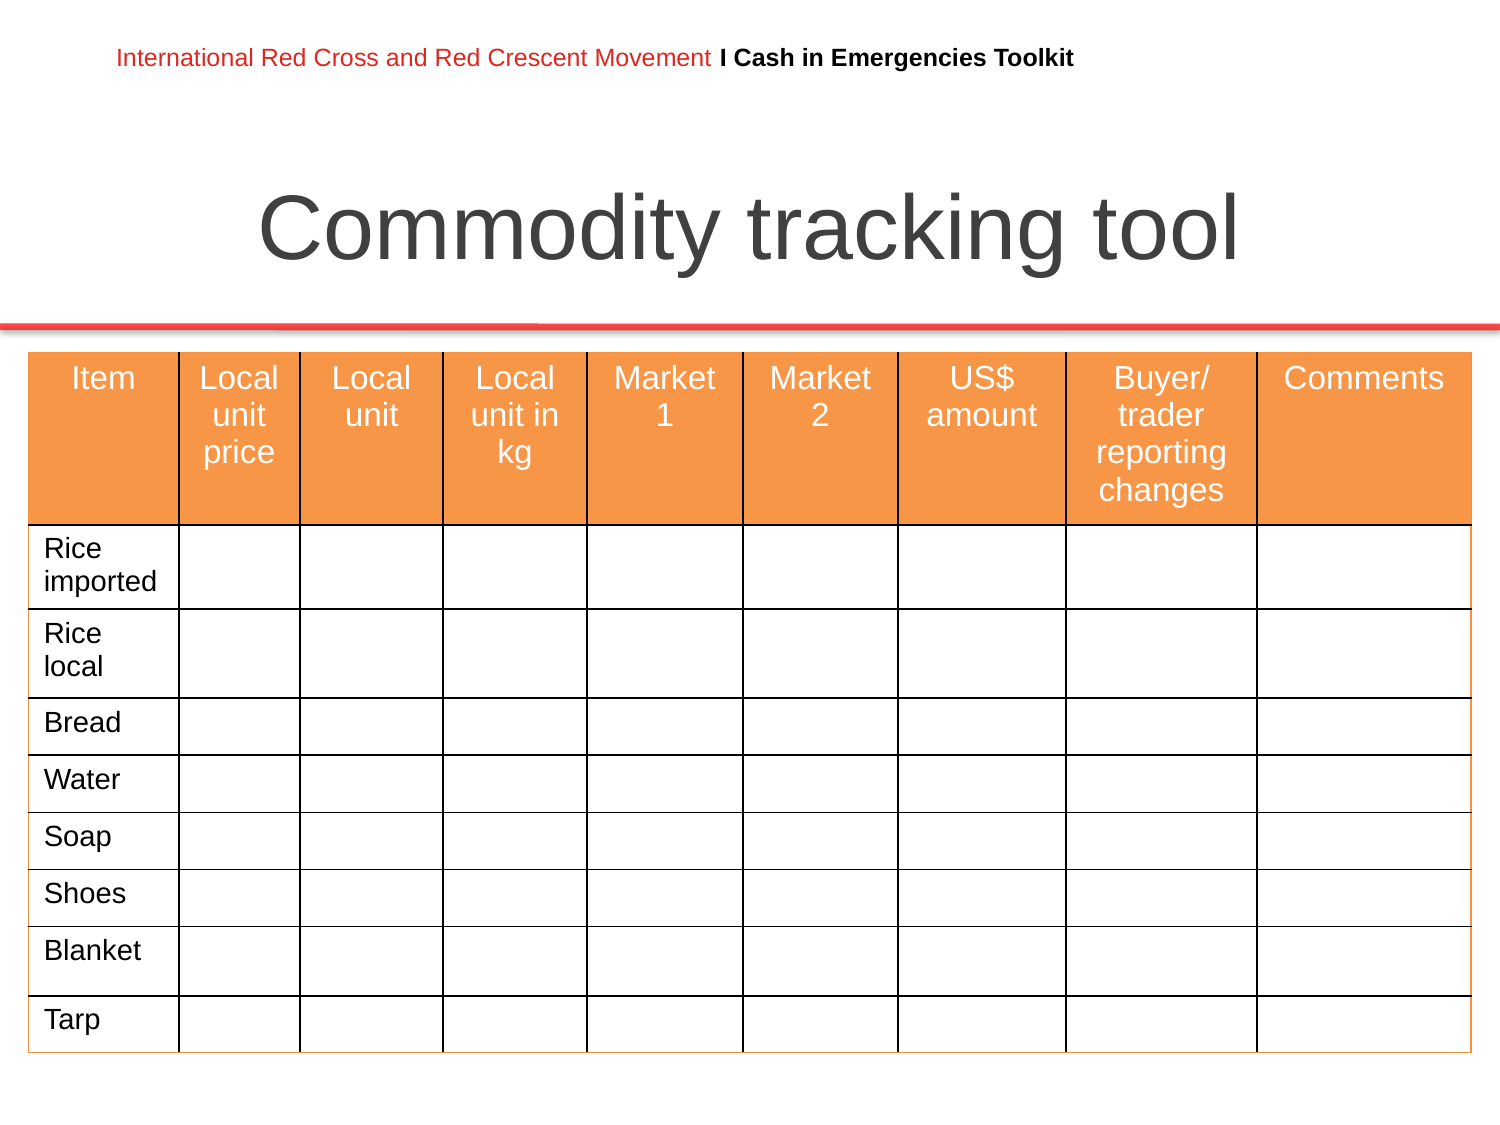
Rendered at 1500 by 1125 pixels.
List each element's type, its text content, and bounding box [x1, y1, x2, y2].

table_cell Tarp [29, 997, 178, 1052]
table_cell [444, 813, 586, 869]
table_cell [744, 870, 897, 926]
table_cell [1067, 610, 1256, 697]
table_cell [1258, 610, 1470, 697]
table_cell [588, 756, 742, 812]
table_cell [1258, 756, 1470, 812]
table_cell [180, 813, 299, 869]
table_cell [1258, 813, 1470, 869]
table_cell [180, 699, 299, 754]
table_cell Water [29, 756, 178, 812]
table_cell [588, 699, 742, 754]
table_header Item [29, 353, 178, 524]
table_cell [180, 756, 299, 812]
table_cell [444, 526, 586, 608]
table_cell [180, 870, 299, 926]
table_header Market 2 [744, 353, 897, 524]
table_header US$ amount [899, 353, 1065, 524]
title Commodity tracking tool [75, 129, 1425, 317]
table_cell Soap [29, 813, 178, 869]
table_cell [180, 927, 299, 995]
table_cell [301, 927, 442, 995]
table_header Local unit price [180, 353, 299, 524]
table_cell [301, 997, 442, 1052]
table_cell [899, 526, 1065, 608]
table_cell Bread [29, 699, 178, 754]
table_header Market 1 [588, 353, 742, 524]
table_cell [1258, 997, 1470, 1052]
table_cell [744, 756, 897, 812]
table_cell [899, 813, 1065, 869]
table_cell [588, 927, 742, 995]
table_cell [744, 699, 897, 754]
table_cell [1258, 927, 1470, 995]
table_header Local unit [301, 353, 442, 524]
table_cell [899, 997, 1065, 1052]
table_cell [444, 927, 586, 995]
table_cell [180, 526, 299, 608]
table_cell [899, 927, 1065, 995]
table_cell [899, 699, 1065, 754]
table_cell [301, 526, 442, 608]
table_cell Rice imported [29, 526, 178, 608]
table_cell [180, 997, 299, 1052]
table_cell [444, 610, 586, 697]
table_cell [744, 927, 897, 995]
table_cell [588, 610, 742, 697]
table_cell [180, 610, 299, 697]
table_cell [588, 870, 742, 926]
table_header Comments [1258, 353, 1470, 524]
table_header Local unit in kg [444, 353, 586, 524]
table_cell [1067, 927, 1256, 995]
table_cell [1258, 699, 1470, 754]
table_cell [301, 610, 442, 697]
table_cell [301, 756, 442, 812]
table_cell [1067, 997, 1256, 1052]
table_cell Blanket [29, 927, 178, 995]
table_cell [744, 610, 897, 697]
table_cell [301, 699, 442, 754]
table_cell [1258, 870, 1470, 926]
table_cell [588, 997, 742, 1052]
table_cell [444, 870, 586, 926]
table_cell Shoes [29, 870, 178, 926]
table_cell [899, 870, 1065, 926]
table_cell [1067, 699, 1256, 754]
table_cell [899, 610, 1065, 697]
table_cell [1067, 813, 1256, 869]
table_cell [301, 813, 442, 869]
table_cell [588, 813, 742, 869]
table_cell [1067, 756, 1256, 812]
table_cell [301, 870, 442, 926]
table_header Buyer/ trader reporting changes [1067, 353, 1256, 524]
table_cell [744, 526, 897, 608]
table_cell Rice local [29, 610, 178, 697]
table_cell [588, 526, 742, 608]
table_cell [744, 997, 897, 1052]
table_cell [1067, 526, 1256, 608]
table_cell [1067, 870, 1256, 926]
table_cell [744, 813, 897, 869]
table_cell [444, 699, 586, 754]
table_cell [1258, 526, 1470, 608]
table_cell [899, 756, 1065, 812]
table_cell [444, 756, 586, 812]
table_cell [444, 997, 586, 1052]
